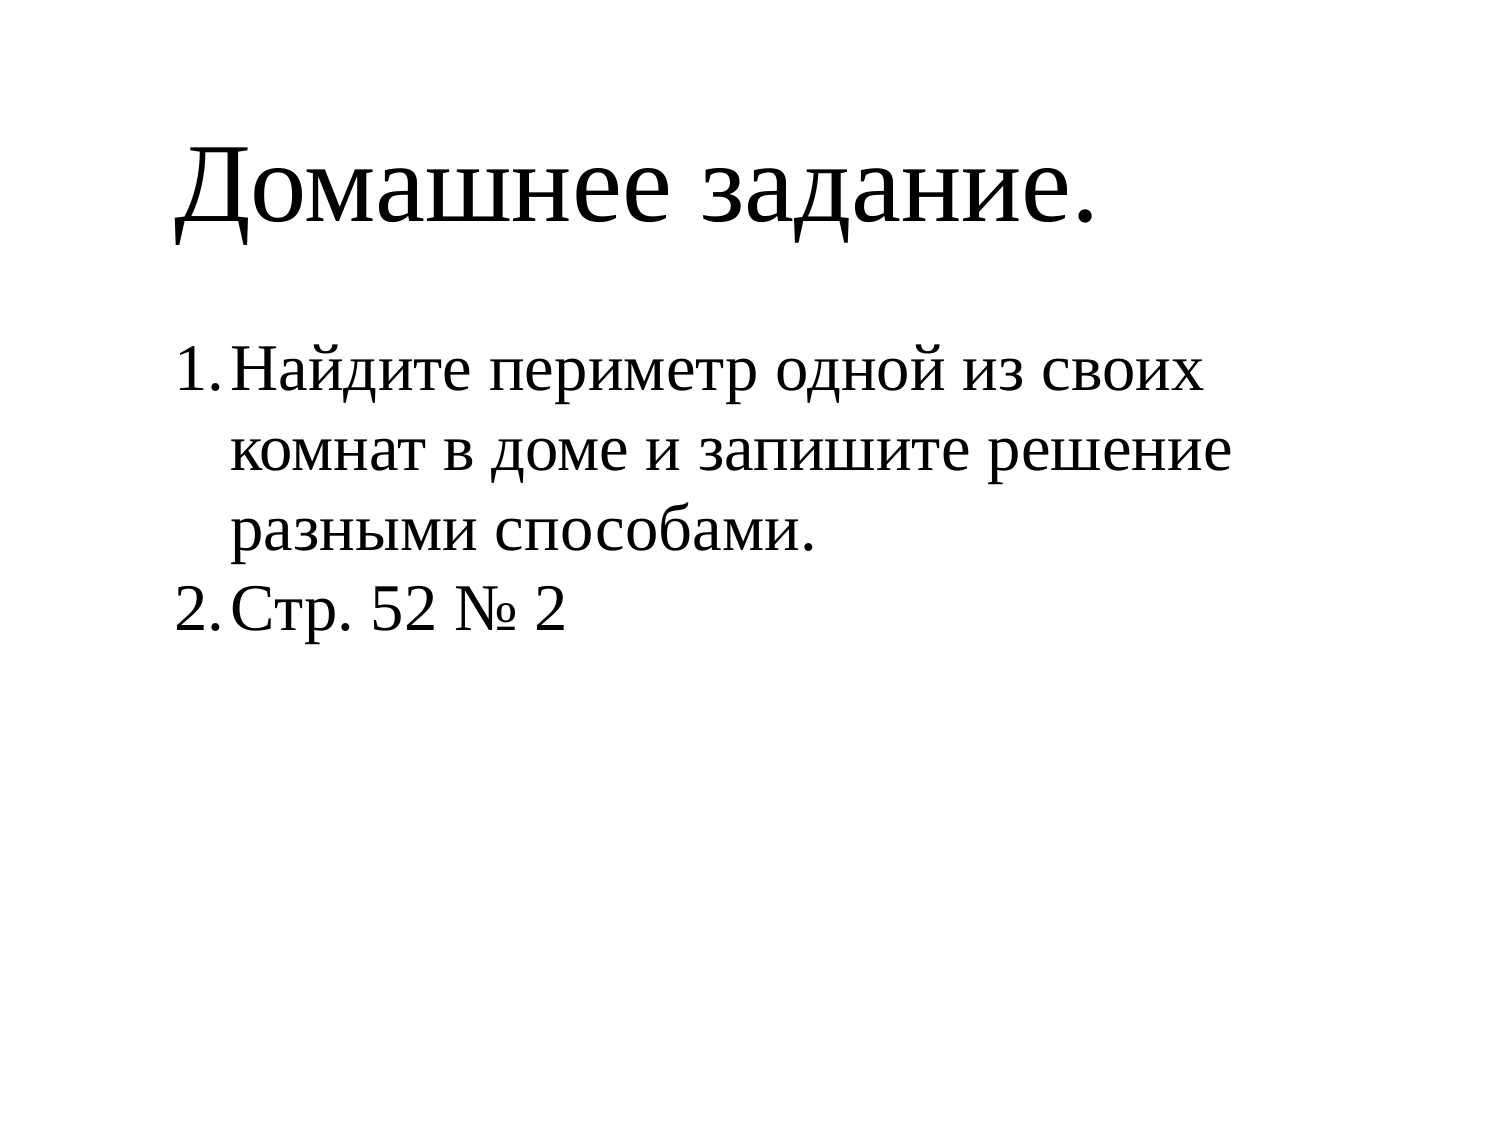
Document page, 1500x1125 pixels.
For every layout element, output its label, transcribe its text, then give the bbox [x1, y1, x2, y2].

text_box Домашнее задание. Найдите периметр одной из своих комнат в доме и запишите решение разными способами. Стр. 52 № 2 [159, 101, 1365, 832]
